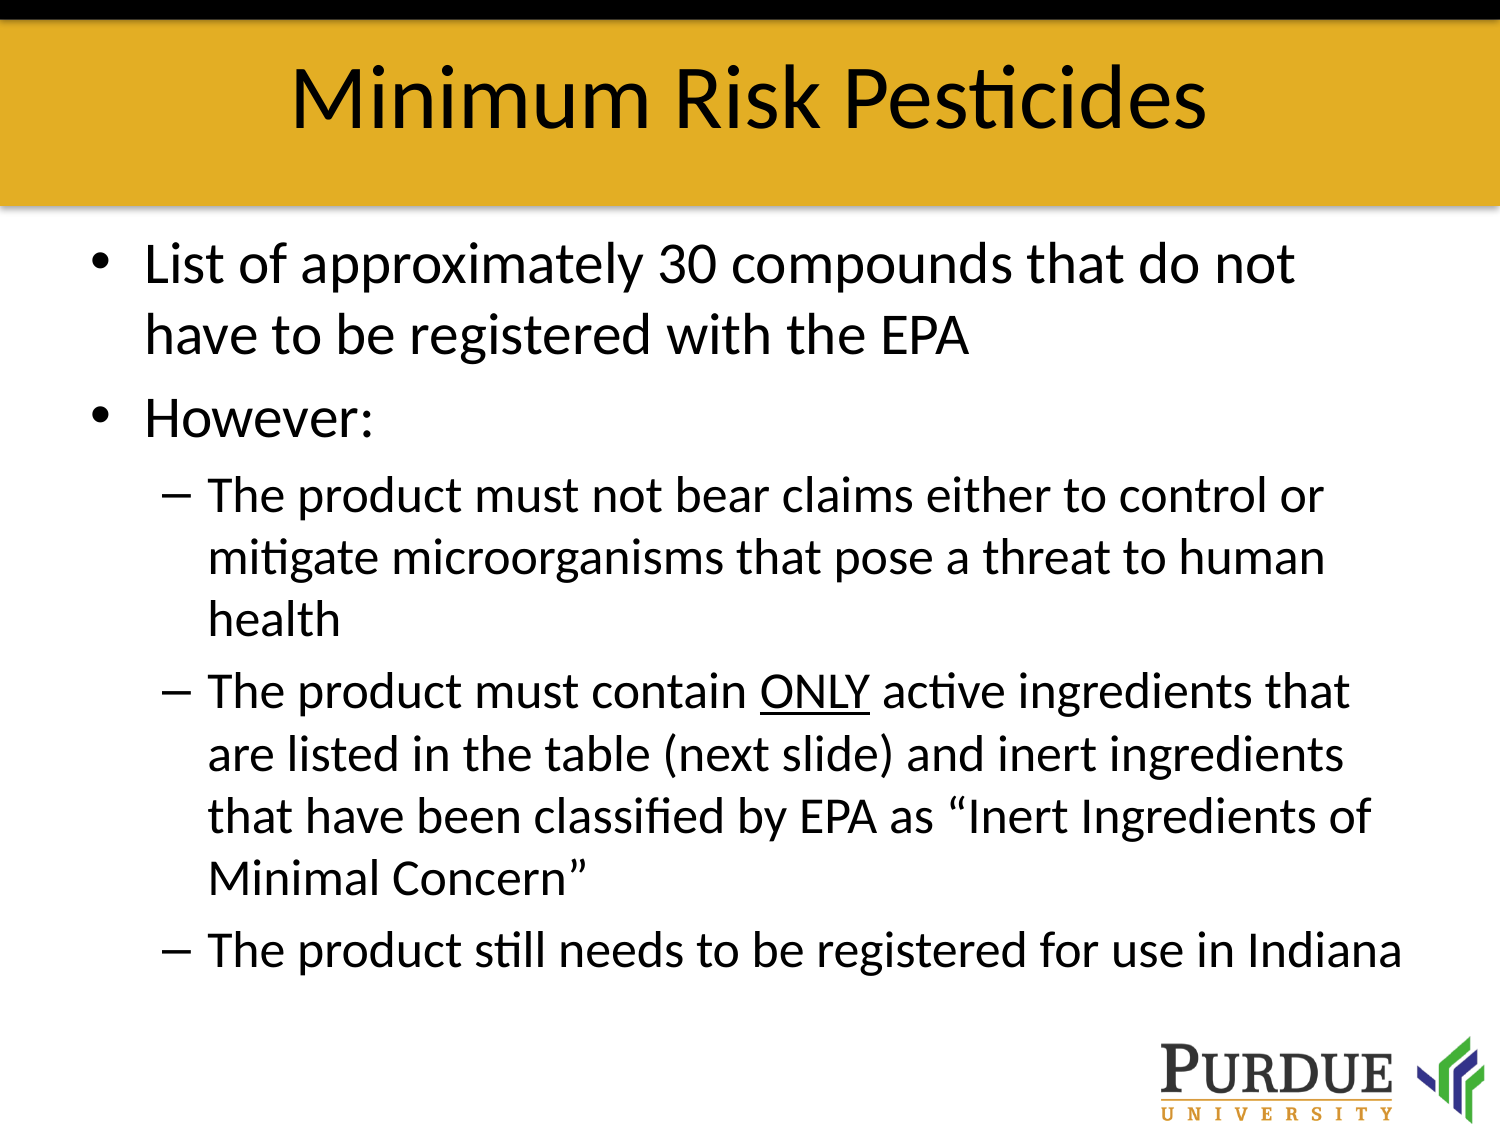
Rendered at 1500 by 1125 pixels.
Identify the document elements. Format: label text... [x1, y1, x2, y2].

title Minimum Risk Pesticides [75, 29, 1425, 216]
list List of approximately 30 compounds that do not have to be registered with the EPA However: The product must not bear claims either to control or mitigate microorganisms that pose a threat to human health The product must contain ONLY active ingredients that are listed in the table (next slide) and inert ingredients that have been classified by EPA as “Inert Ingredients of Minimal Concern” The product still needs to be registered for use in Indiana [75, 216, 1425, 1005]
